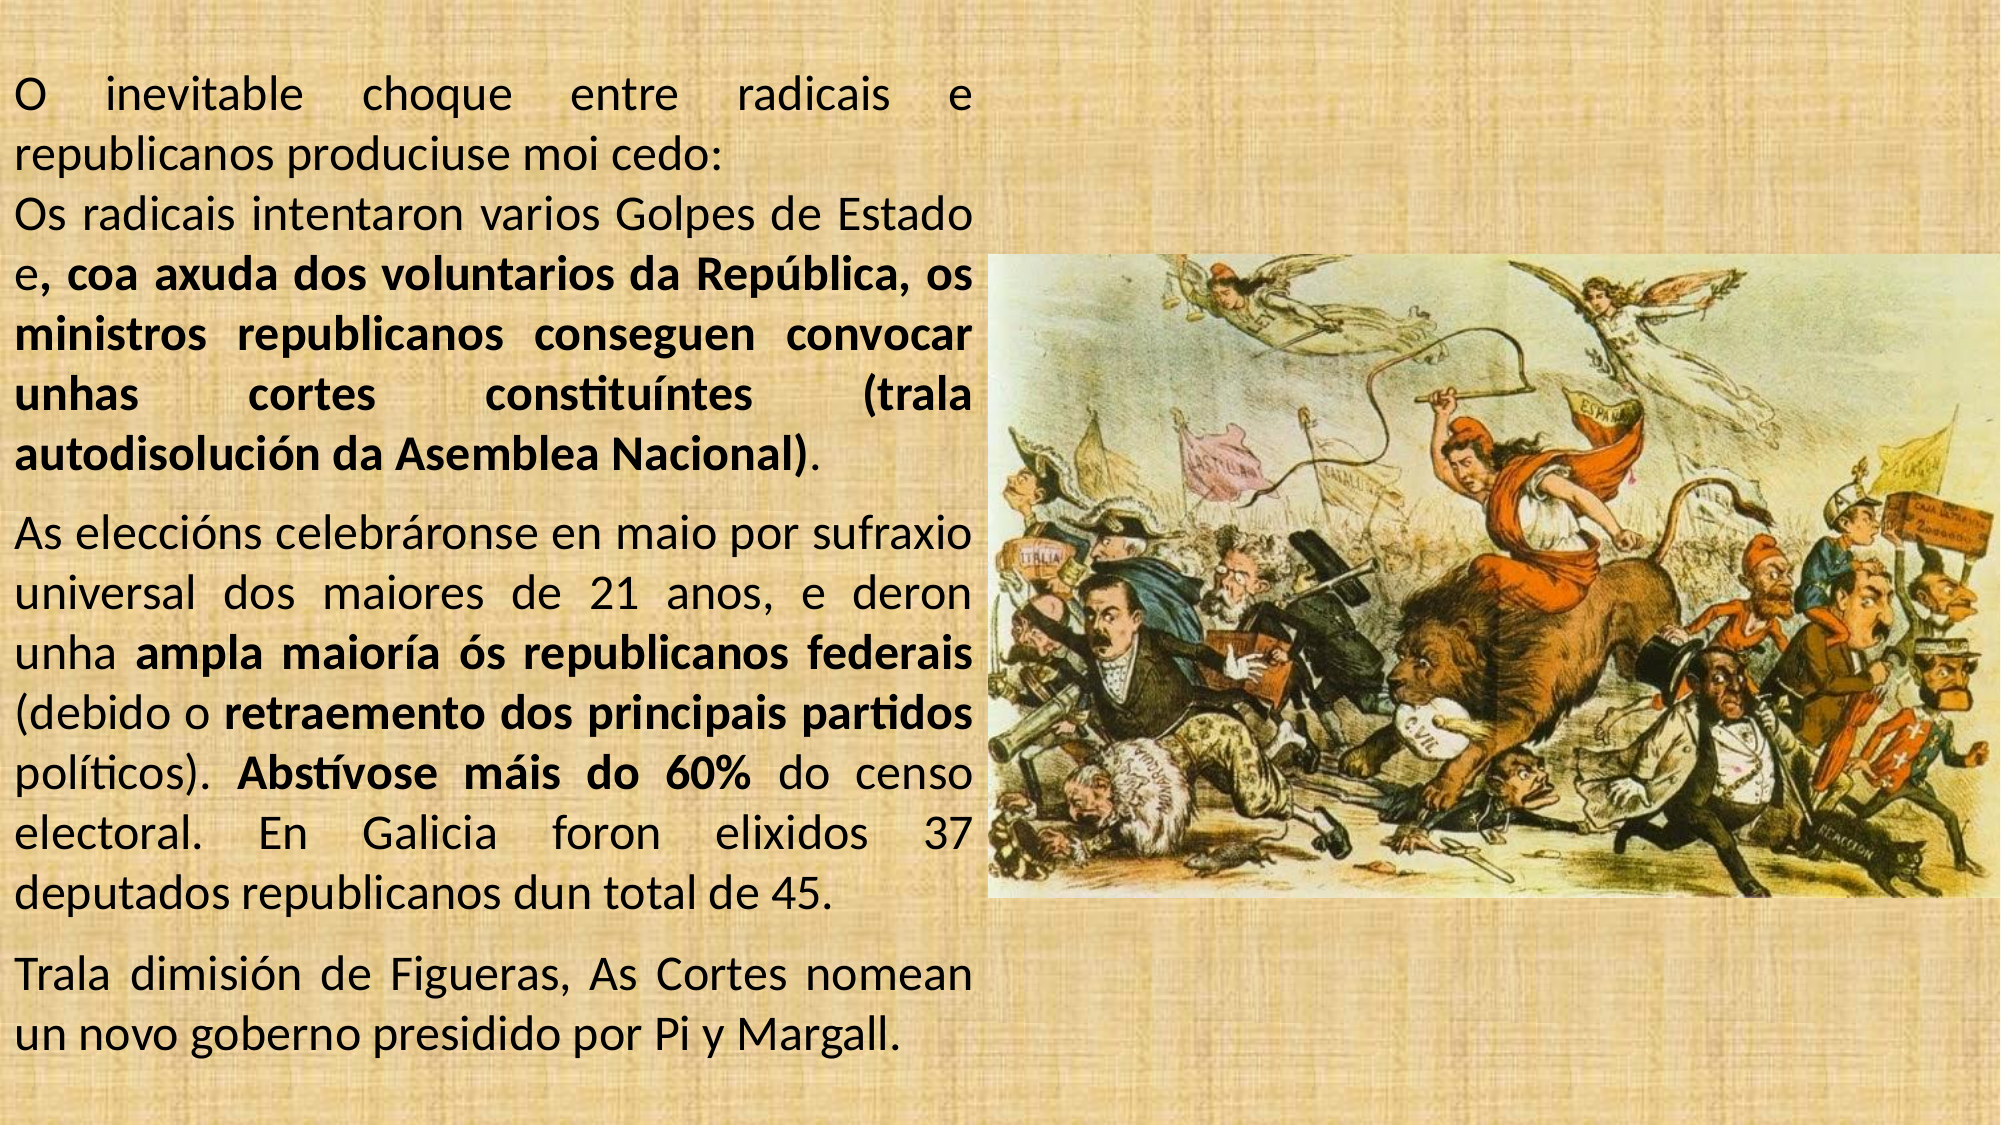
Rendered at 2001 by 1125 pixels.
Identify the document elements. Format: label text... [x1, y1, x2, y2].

picture [0, 0, 2001, 1125]
text_box O inevitable choque entre radicais e republicanos produciuse moi cedo: Os radicais intentaron varios Golpes de Estado e, coa axuda dos voluntarios da República, os ministros republicanos conseguen convocar unhas cortes constituíntes (trala autodisolución da Asemblea Nacional). As eleccións celebráronse en maio por sufraxio universal dos maiores de 21 anos, e deron unha ampla maioría ós republicanos federais (debido o retraemento dos principais partidos políticos). Abstívose máis do 60% do censo electoral. En Galicia foron elixidos 37 deputados republicanos dun total de 45. Trala dimisión de Figueras, As Cortes nomean un novo goberno presidido por Pi y Margall. [0, 52, 989, 1068]
